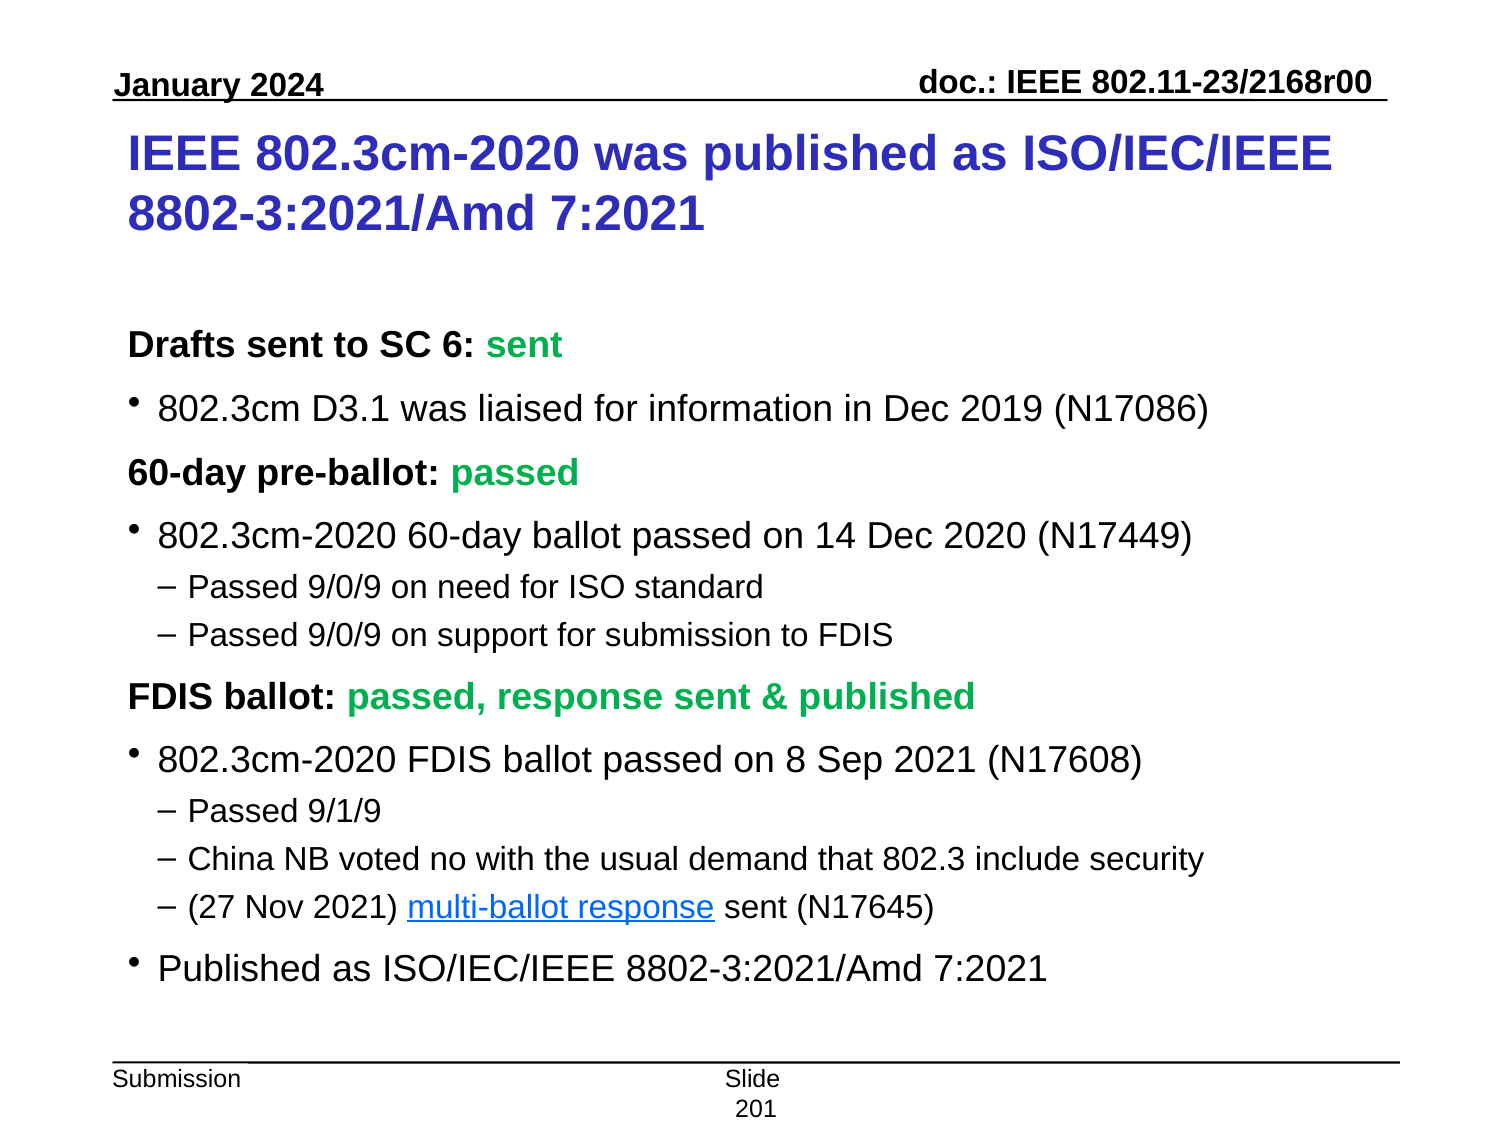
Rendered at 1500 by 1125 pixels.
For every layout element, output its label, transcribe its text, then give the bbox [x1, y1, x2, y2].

list Drafts sent to SC 6: sent 802.3cm D3.1 was liaised for information in Dec 2019 (N17086) 60-day pre-ballot: passed 802.3cm-2020 60-day ballot passed on 14 Dec 2020 (N17449) Passed 9/0/9 on need for ISO standard Passed 9/0/9 on support for submission to FDIS FDIS ballot: passed, response sent & published 802.3cm-2020 FDIS ballot passed on 8 Sep 2021 (N17608) Passed 9/1/9 China NB voted no with the usual demand that 802.3 include security (27 Nov 2021) multi-ballot response sent (N17645) Published as ISO/IEC/IEEE 8802-3:2021/Amd 7:2021 [112, 312, 1388, 988]
title IEEE 802.3cm-2020 was published as ISO/IEC/IEEE 8802-3:2021/Amd 7:2021 [112, 112, 1388, 288]
slide_number Slide 201 [709, 1061, 803, 1093]
